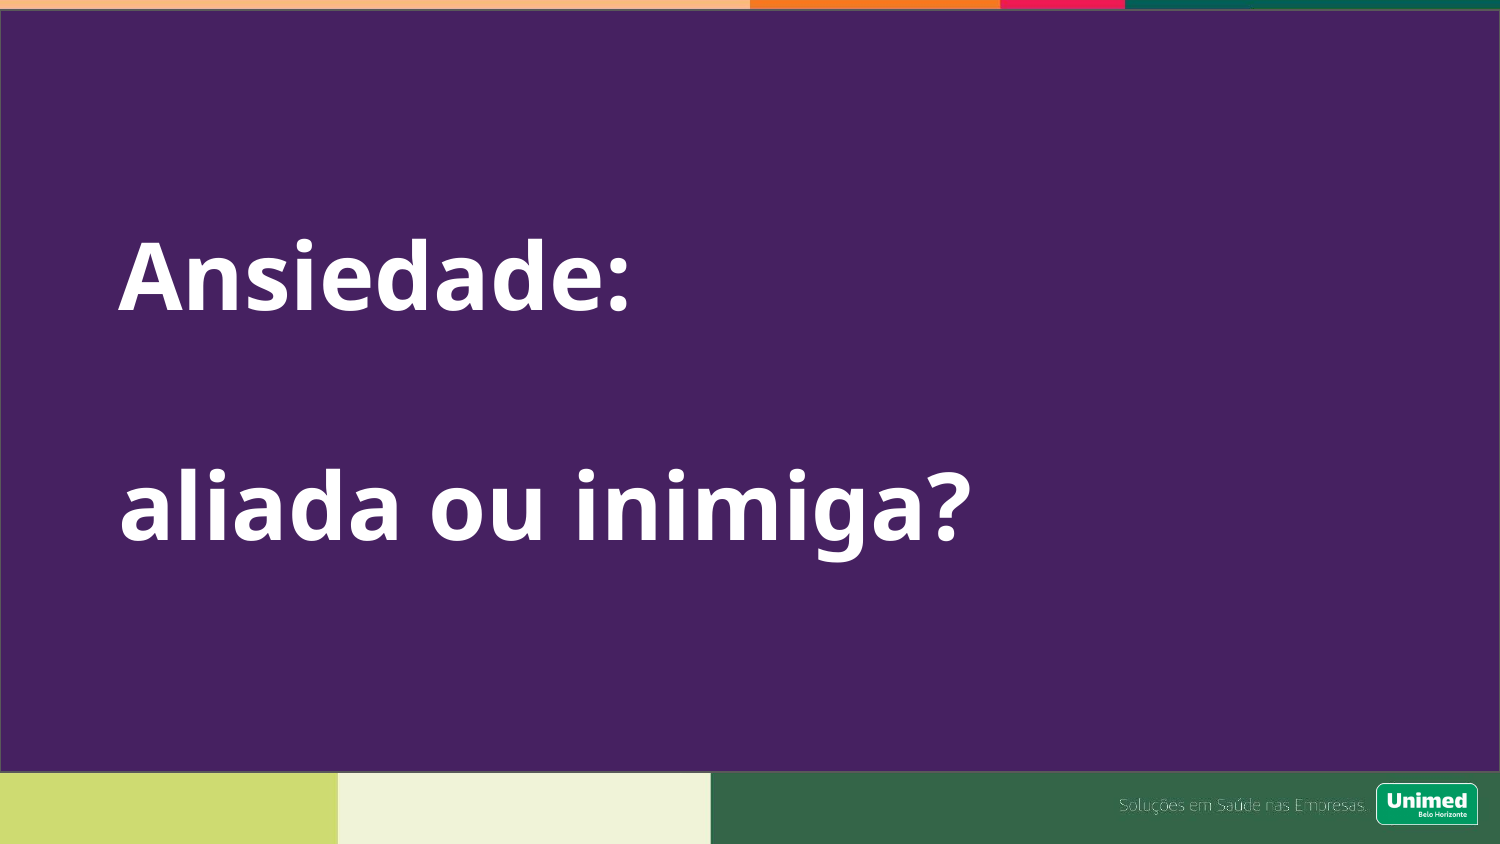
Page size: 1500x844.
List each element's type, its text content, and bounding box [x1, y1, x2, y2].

title Ansiedade: aliada ou inimiga? [0, 10, 1500, 773]
picture [0, 0, 1500, 9]
picture [0, 773, 1500, 844]
